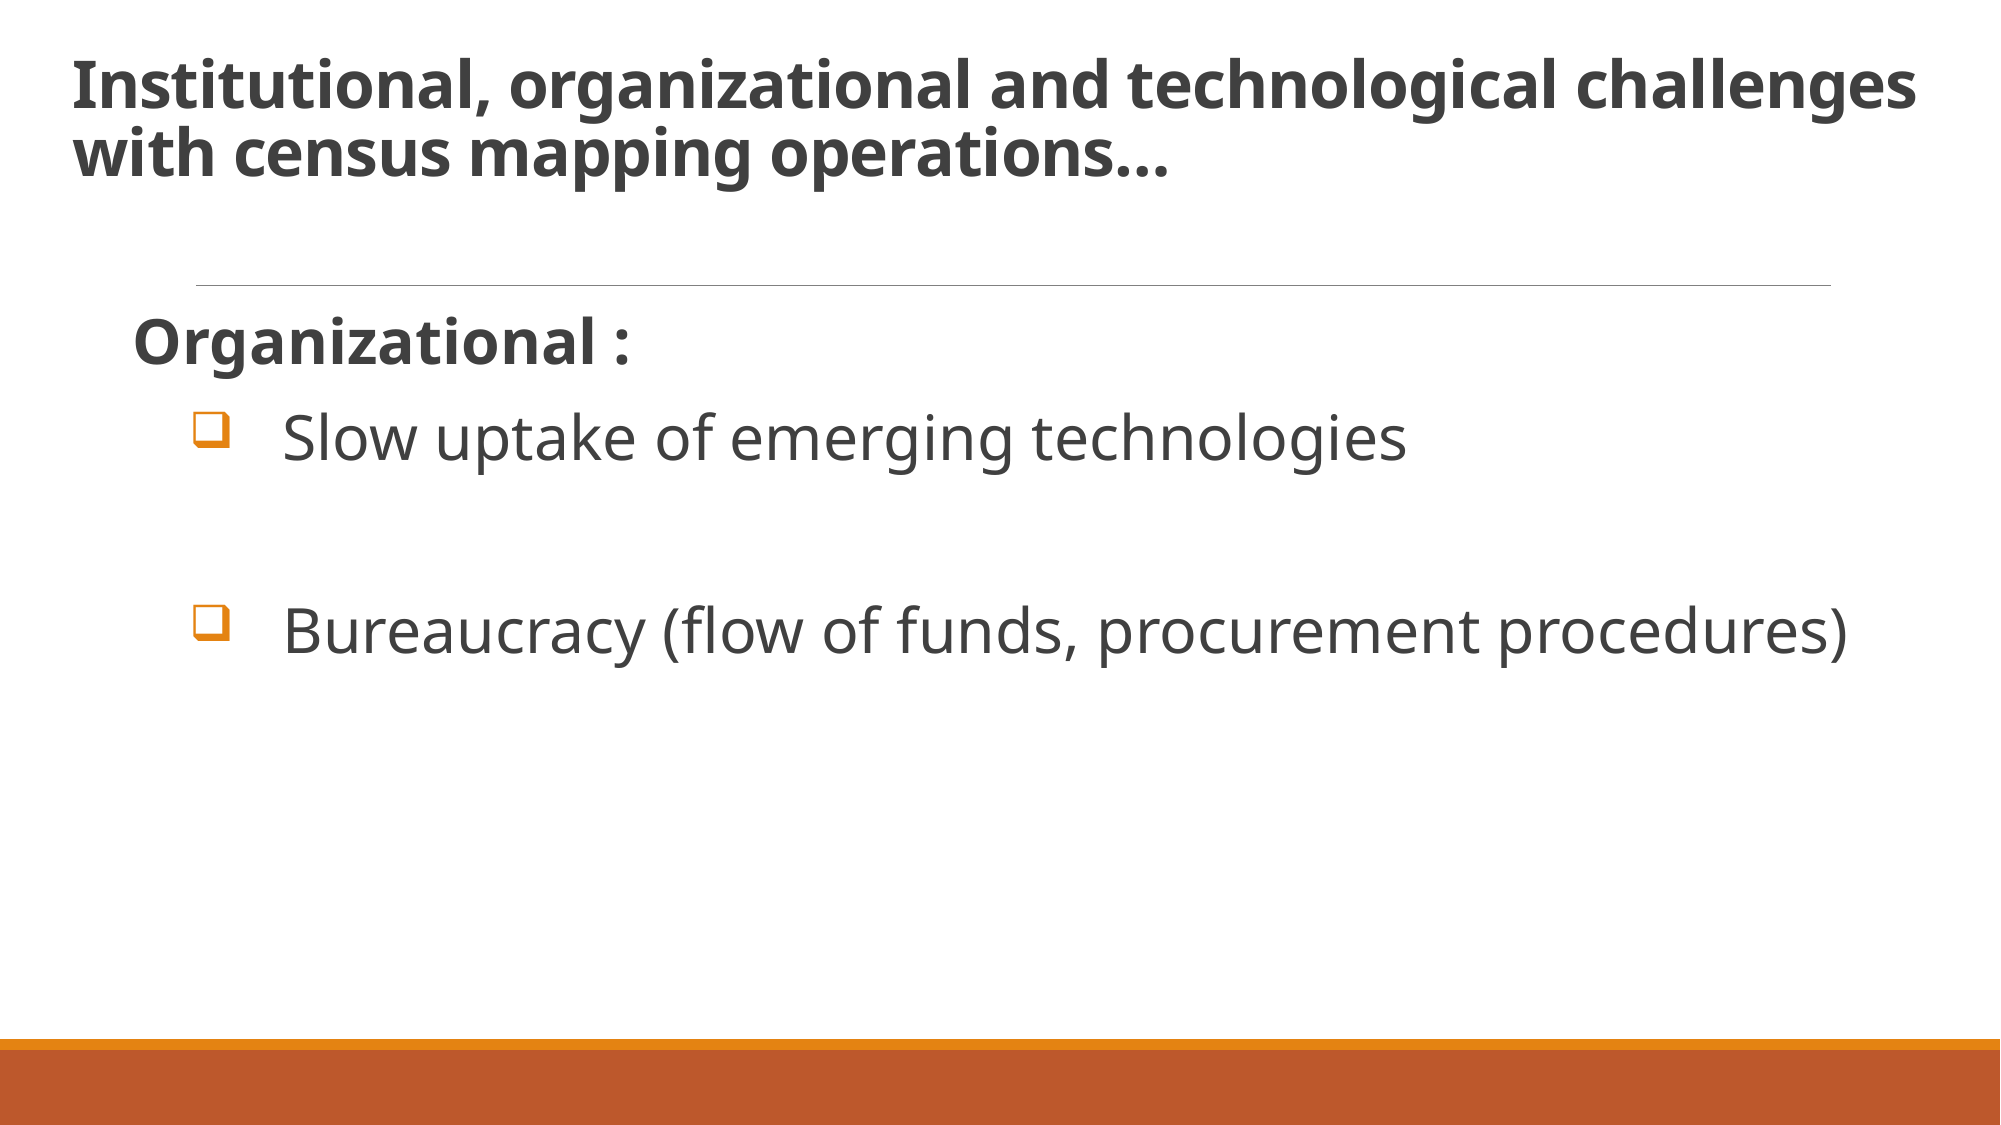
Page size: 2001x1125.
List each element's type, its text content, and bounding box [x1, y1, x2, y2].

list Organizational : Slow uptake of emerging technologies Bureaucracy (flow of funds, procurement procedures) [132, 302, 1914, 1017]
title Institutional, organizational and technological challenges with census mapping operations… [57, 47, 1950, 198]
